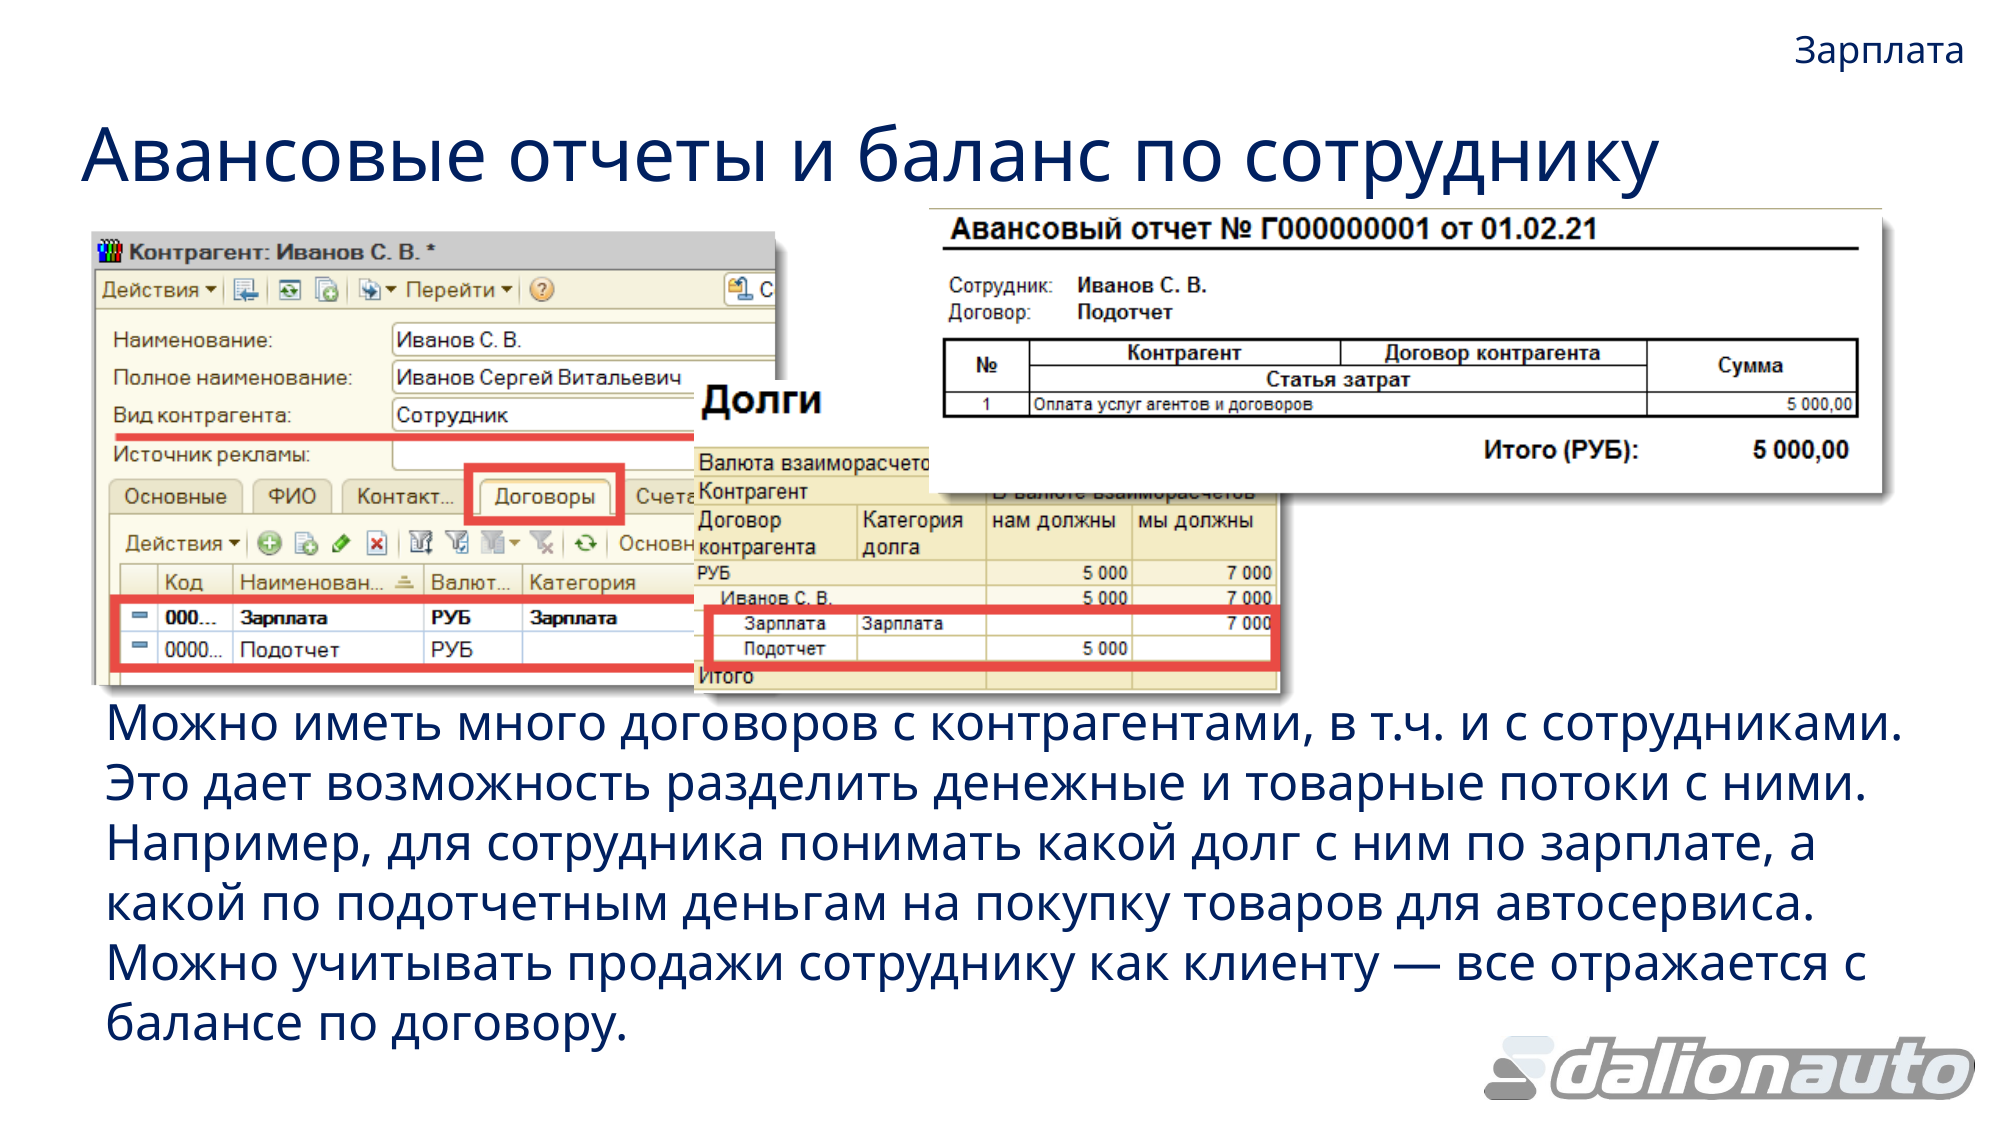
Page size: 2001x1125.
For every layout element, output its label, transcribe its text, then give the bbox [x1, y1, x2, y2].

text_box Авансовые отчеты и баланс по сотруднику [66, 83, 1827, 220]
text_box Зарплата [66, 19, 1981, 79]
text_box Можно иметь много договоров с контрагентами, в т.ч. и с сотрудниками. Это дает возможность разделить денежные и товарные потоки с ними. Например, для сотрудника понимать какой долг с ним по зарплате, а какой по подотчетным деньгам на покупку товаров для автосервиса. Можно учитывать продажи сотруднику как клиенту — все отражается с балансе по договору. [90, 634, 1957, 1106]
picture [90, 208, 1906, 720]
